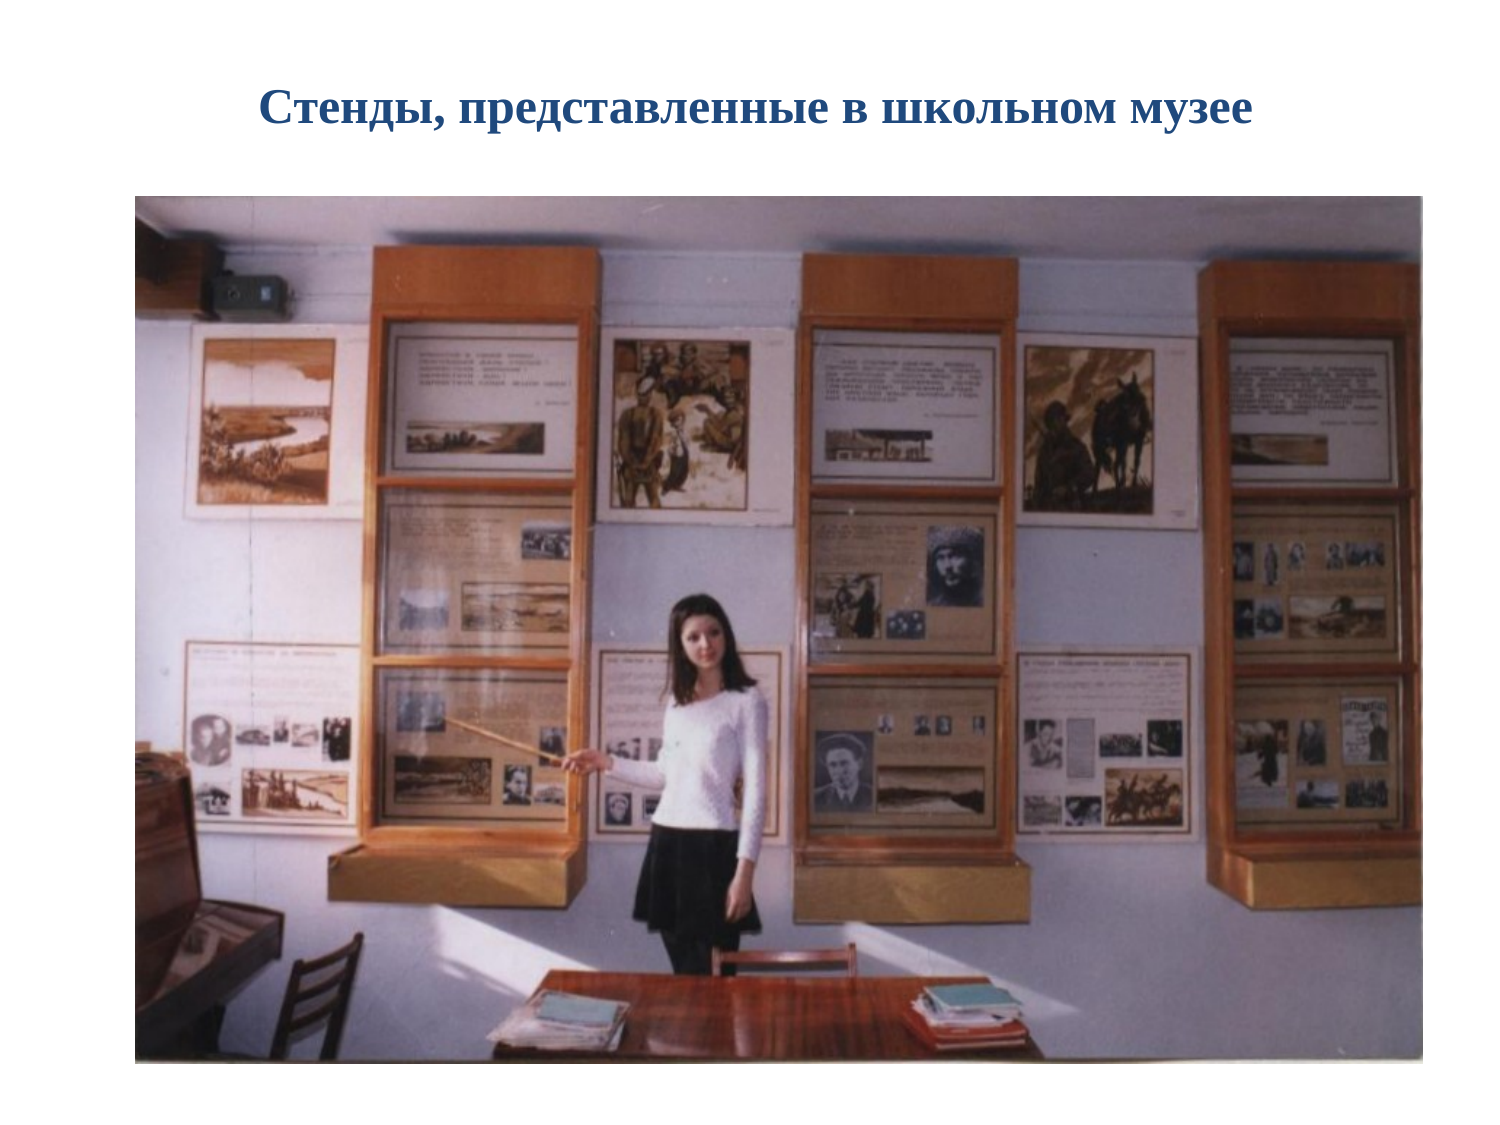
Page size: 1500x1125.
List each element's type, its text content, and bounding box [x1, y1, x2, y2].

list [135, 196, 1424, 1064]
text_box Стенды, представленные в школьном музее [171, 66, 1341, 142]
